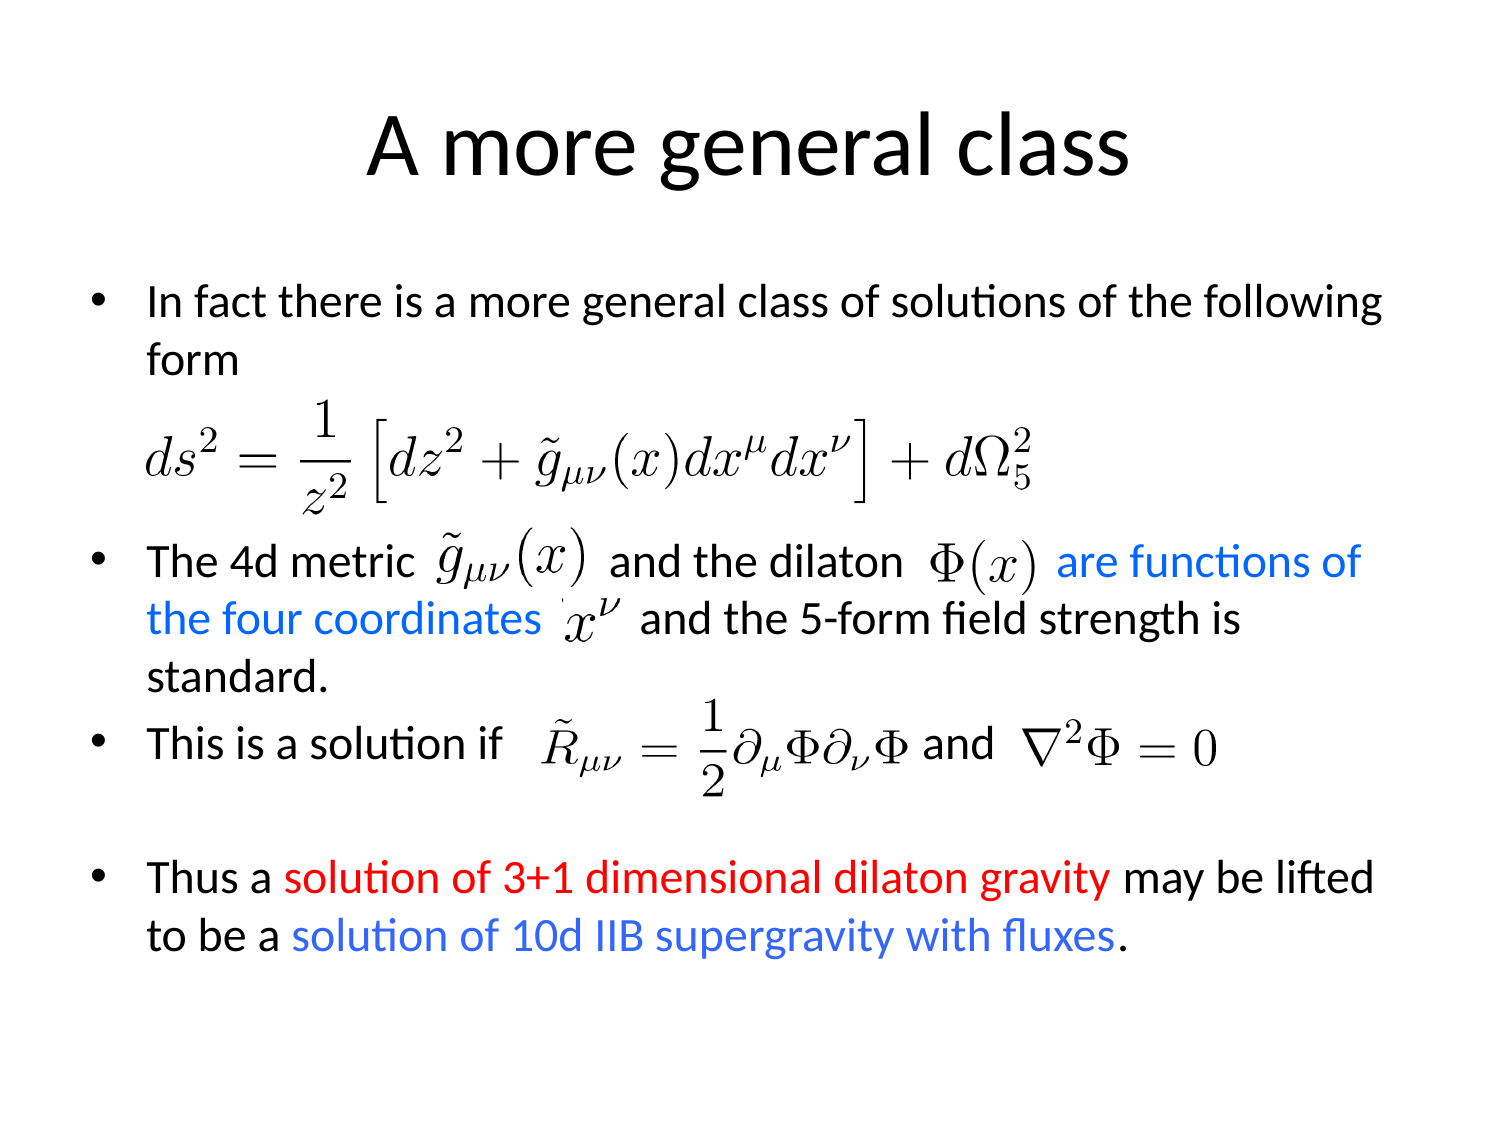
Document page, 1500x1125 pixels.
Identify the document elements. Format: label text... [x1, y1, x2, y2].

picture [137, 387, 1051, 651]
list In fact there is a more general class of solutions of the following form The 4d metric and the dilaton are functions of the four coordinates and the 5-form field strength is standard. This is a solution if and Thus a solution of 3+1 dimensional dilaton gravity may be lifted to be a solution of 10d IIB supergravity with fluxes. [75, 262, 1425, 1005]
picture [537, 688, 913, 801]
picture [1012, 717, 1226, 776]
picture [924, 537, 1038, 597]
title A more general class [75, 45, 1425, 233]
